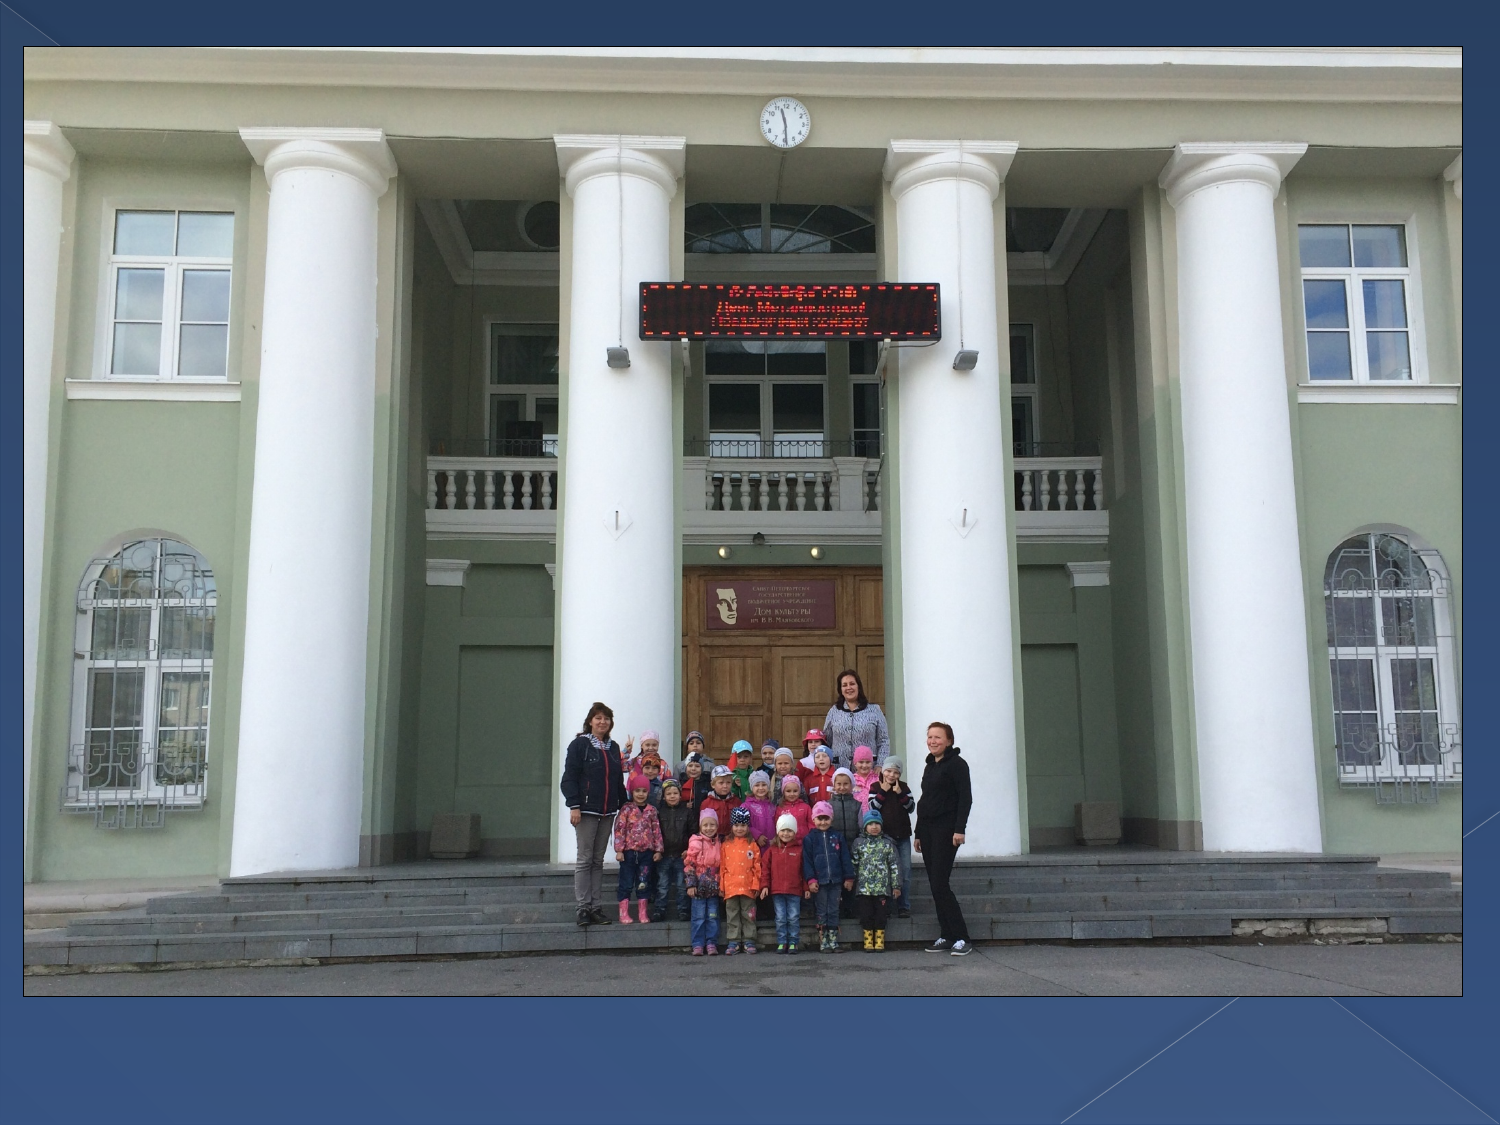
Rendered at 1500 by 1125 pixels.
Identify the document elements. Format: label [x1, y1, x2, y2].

picture [23, 46, 1463, 997]
